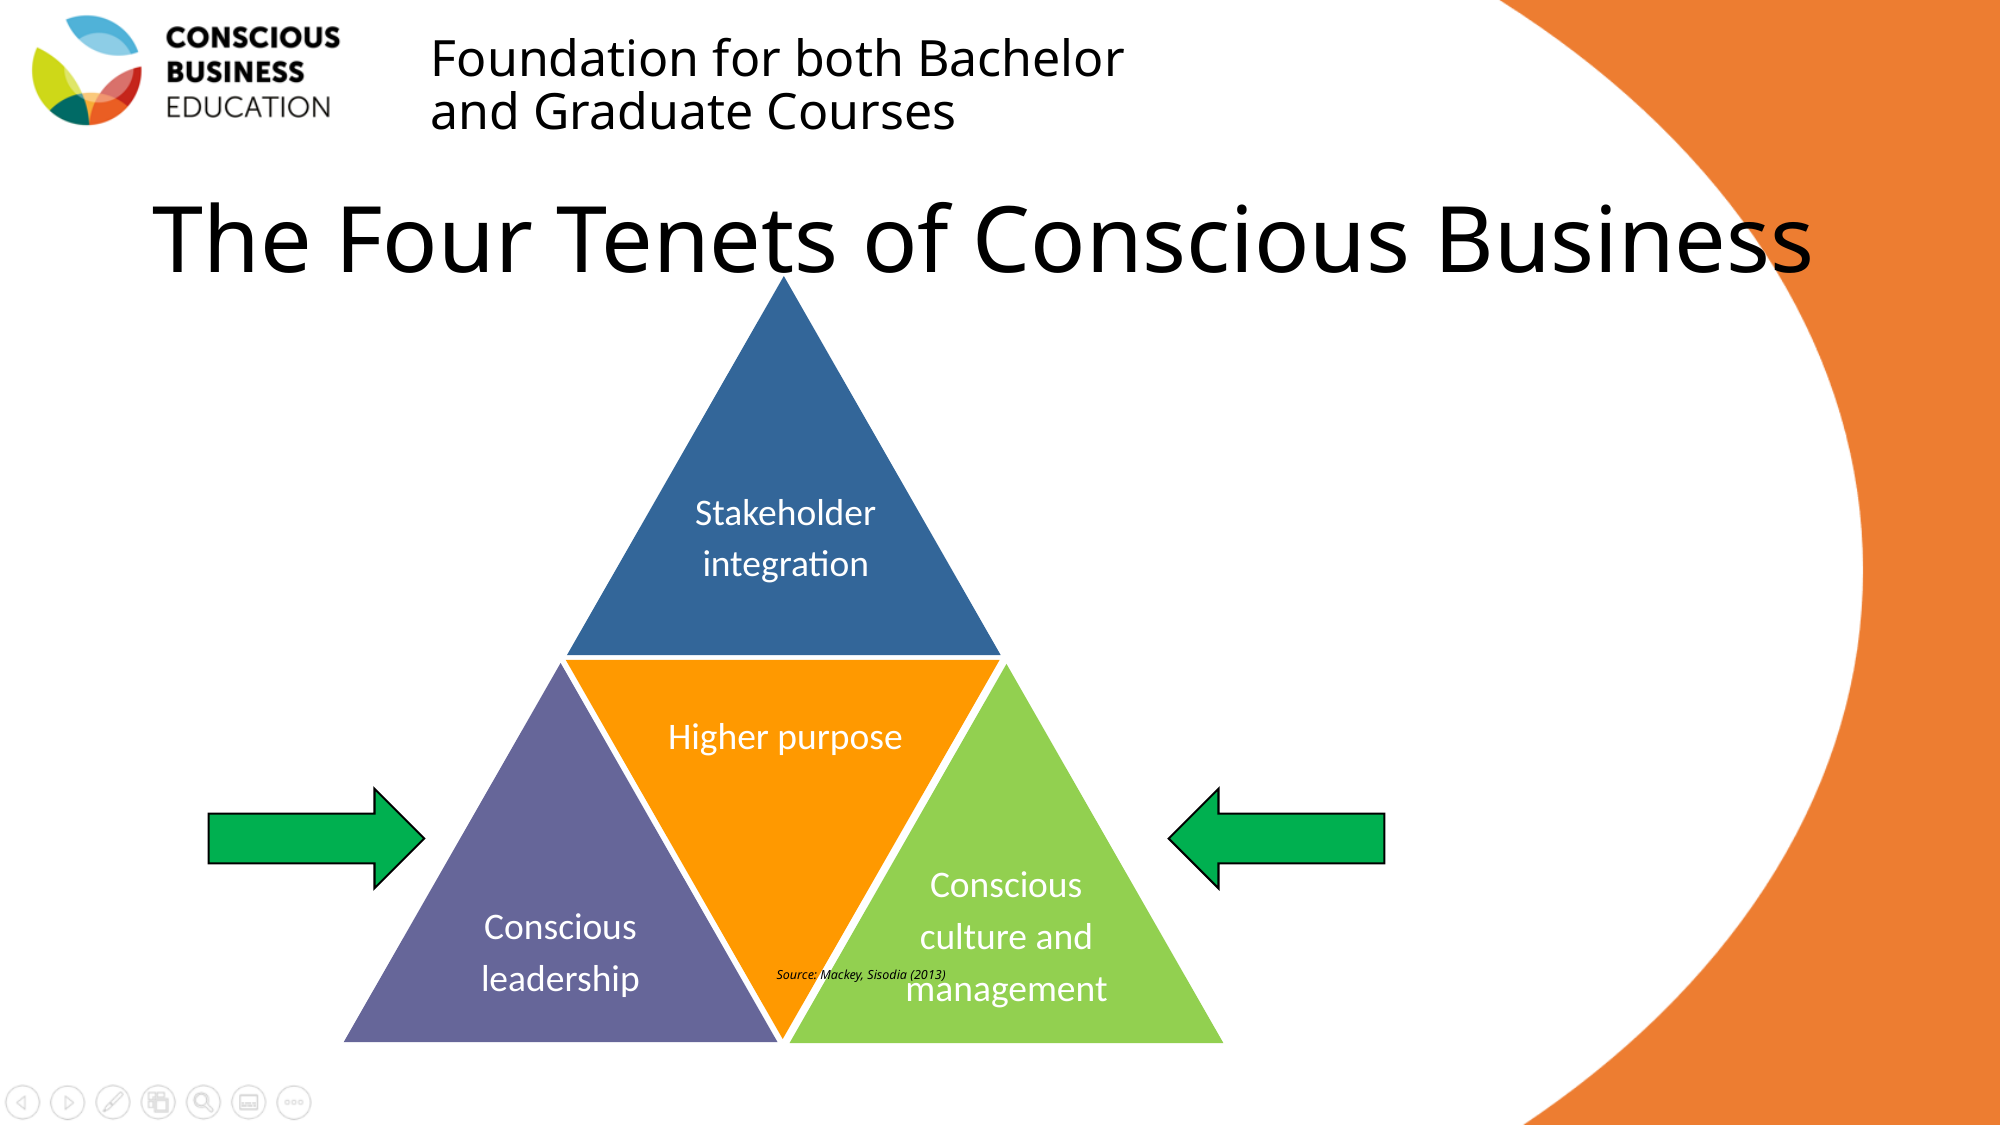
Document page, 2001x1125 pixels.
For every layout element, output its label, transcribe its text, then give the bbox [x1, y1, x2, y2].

slide_number 3 [1412, 1042, 1863, 1103]
title The Four Tenets of Conscious Business [137, 134, 1863, 352]
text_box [343, 275, 1224, 1044]
text_box [1224, 812, 1386, 865]
text_box [207, 812, 343, 865]
picture [0, 0, 2000, 1125]
text_box Foundation for both Bachelor and Graduate Courses [416, 25, 1169, 163]
